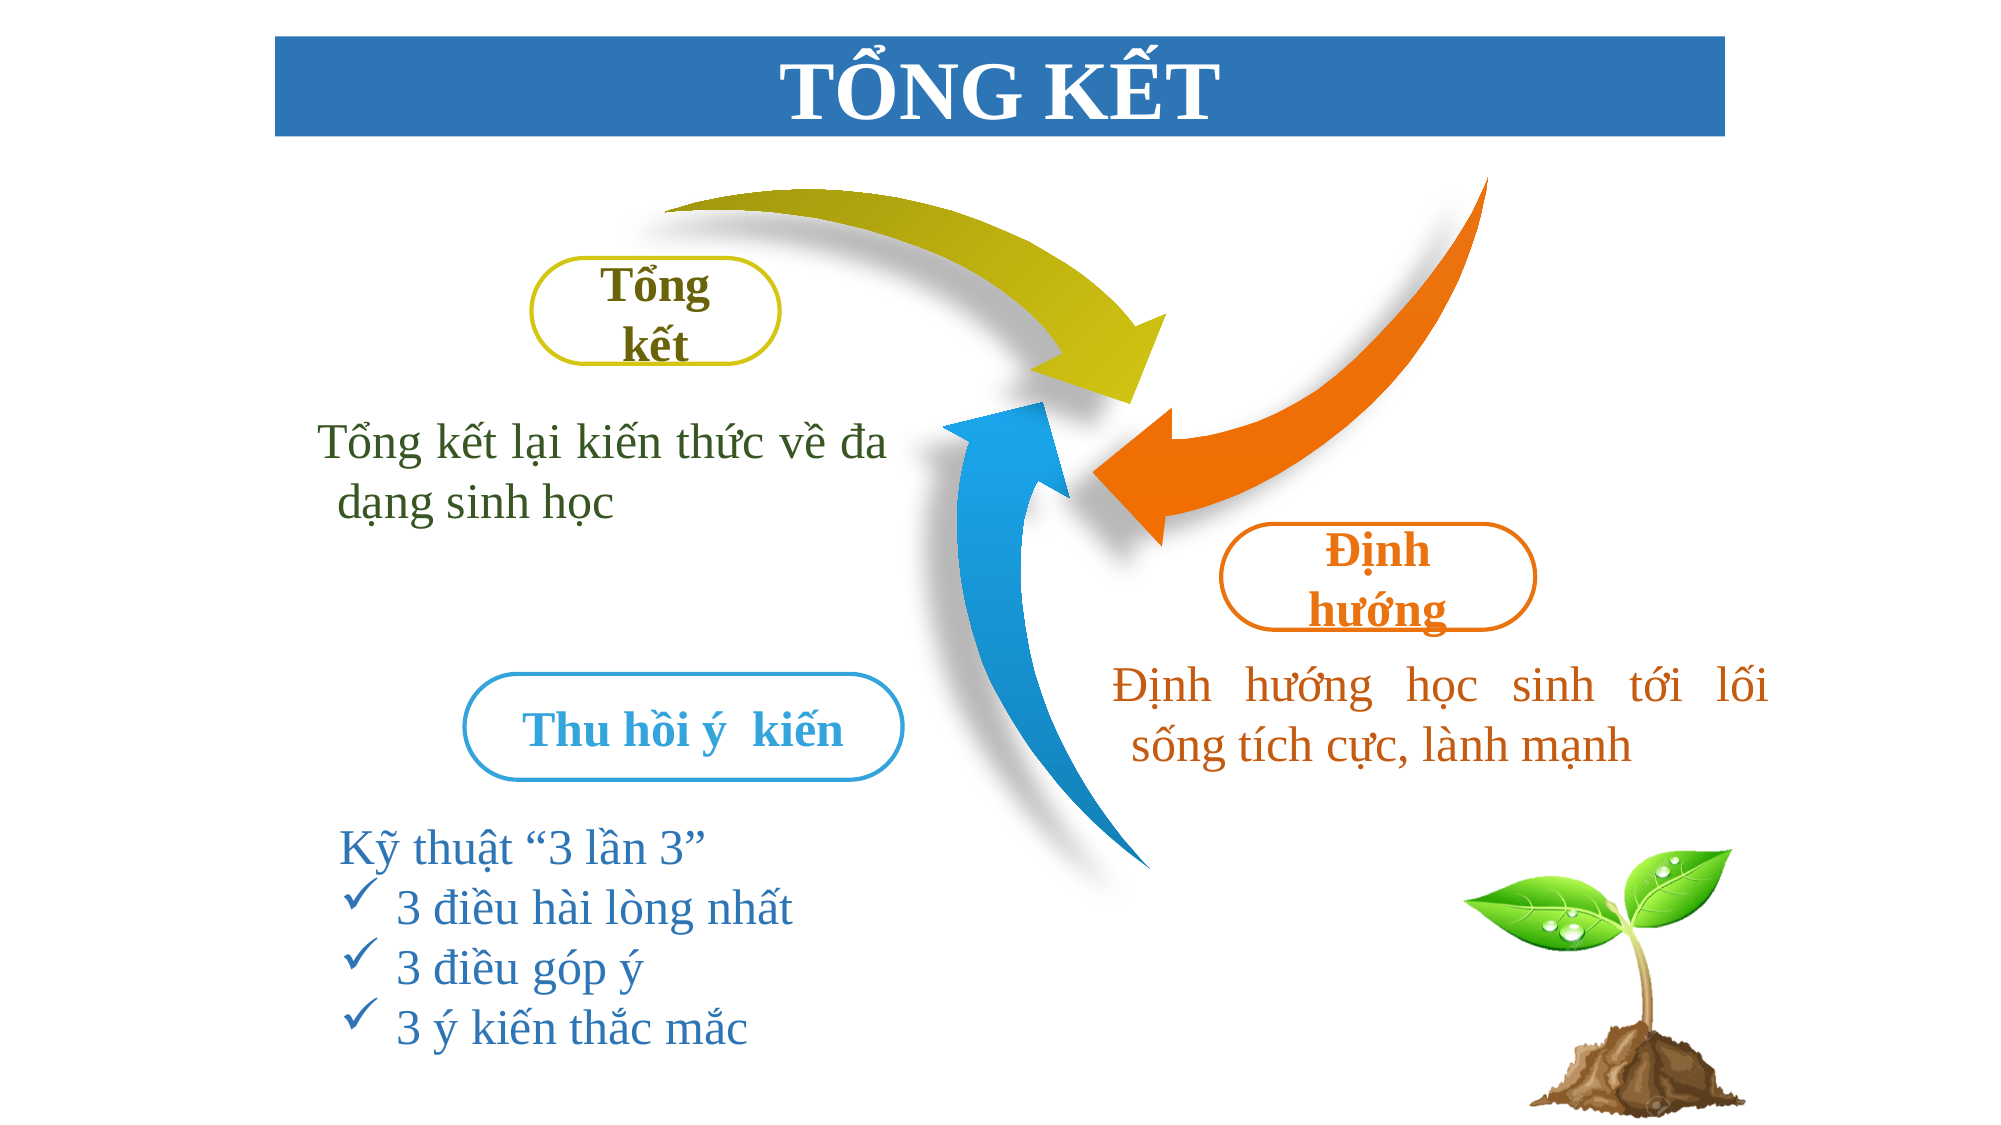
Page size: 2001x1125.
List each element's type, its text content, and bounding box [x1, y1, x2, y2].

text_box Thu hồi ý kiến [464, 673, 903, 780]
text_box Tổng kết [531, 258, 780, 364]
picture [1462, 849, 1764, 1124]
text_box [1092, 177, 1488, 547]
text_box [942, 411, 1151, 870]
text_box Tổng kết lại kiến thức về đa dạng sinh học [302, 401, 903, 536]
text_box [664, 189, 1166, 404]
text_box Định hướng [1221, 523, 1536, 630]
text_box TỔNG KẾT [275, 36, 1725, 137]
text_box Định hướng học sinh tới lối sống tích cực, lành mạnh [1097, 644, 1785, 779]
text_box Kỹ thuật “3 lần 3” 3 điều hài lòng nhất 3 điều góp ý 3 ý kiến thắc mắc [324, 807, 975, 1062]
